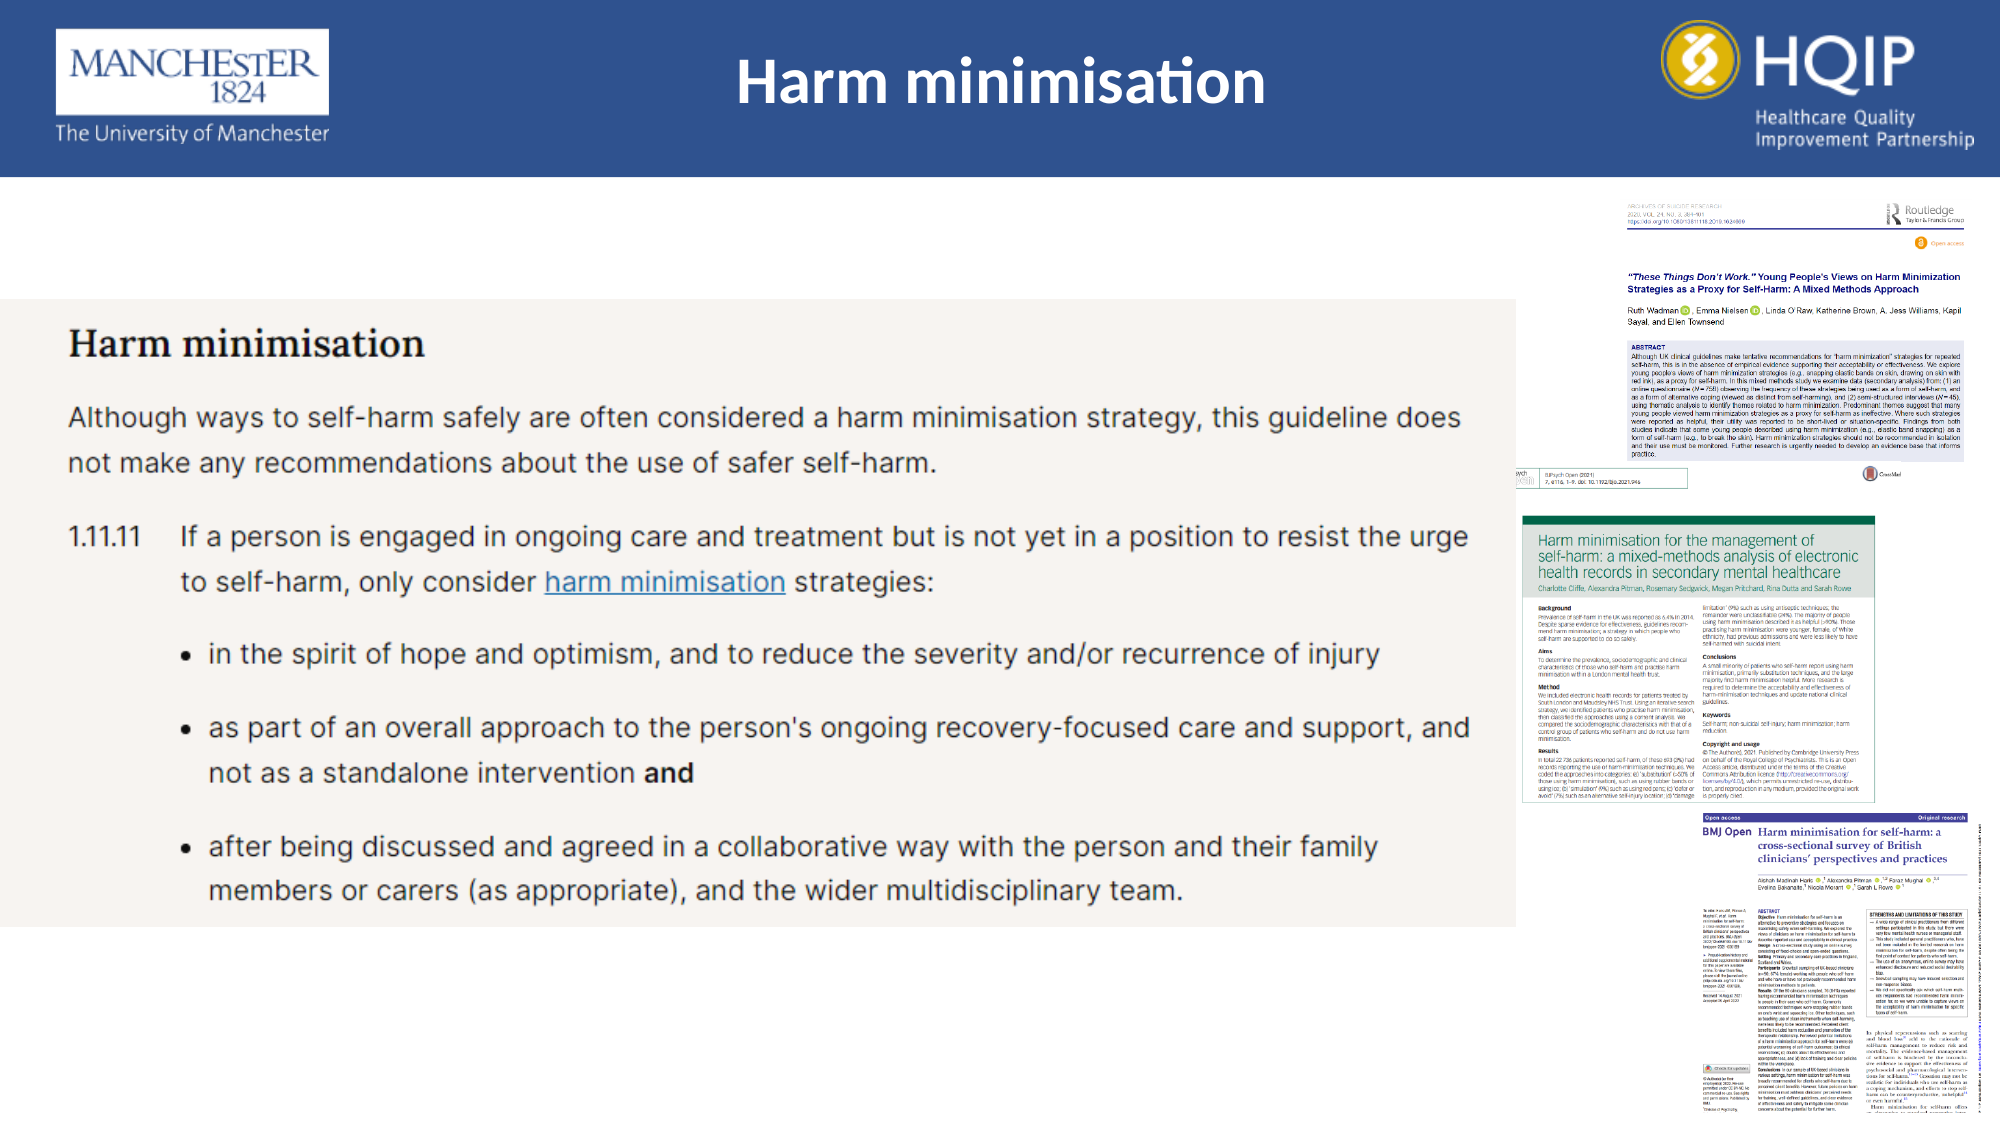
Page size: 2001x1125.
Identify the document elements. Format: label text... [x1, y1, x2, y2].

picture [1519, 199, 1982, 1113]
text_box Harm minimisation [273, 29, 1731, 124]
picture [0, 299, 1517, 927]
picture [1661, 20, 1974, 150]
